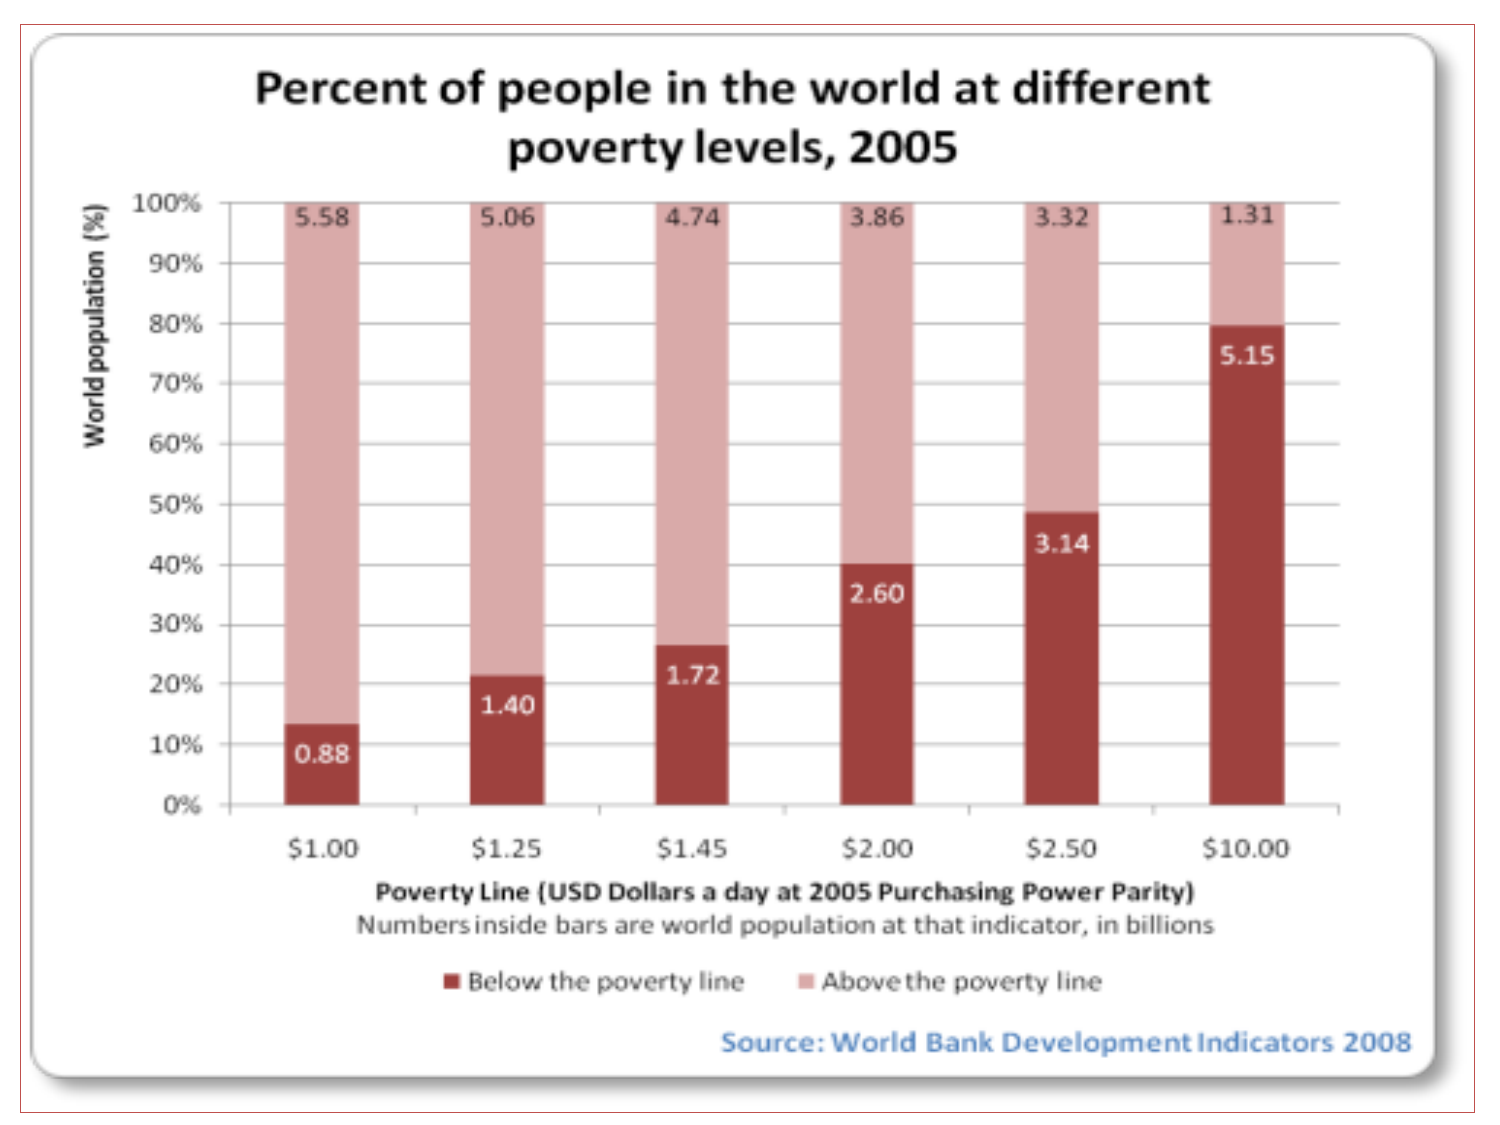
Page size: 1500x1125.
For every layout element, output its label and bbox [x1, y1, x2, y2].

list [20, 24, 1476, 1113]
